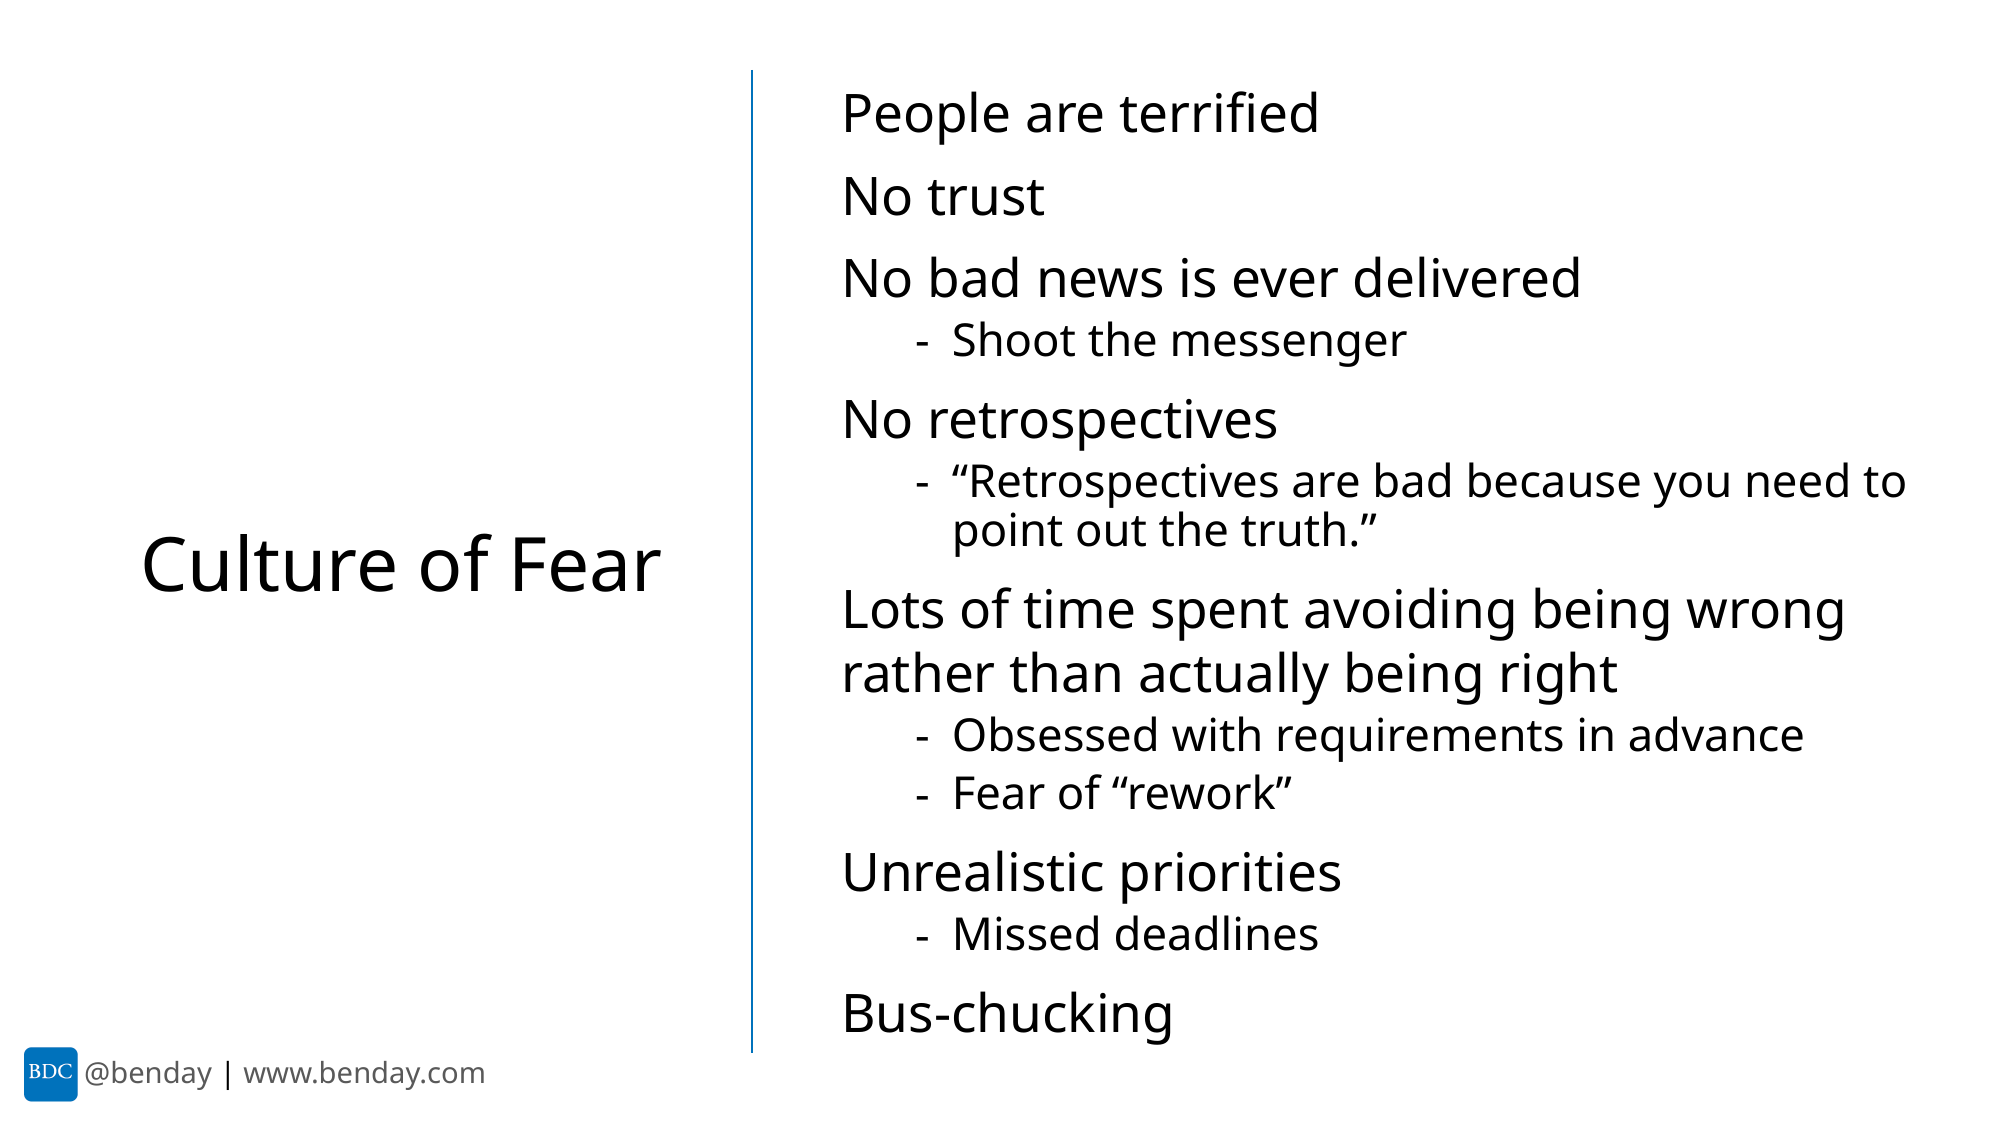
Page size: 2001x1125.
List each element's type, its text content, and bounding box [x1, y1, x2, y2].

list People are terrified No trust No bad news is ever delivered Shoot the messenger No retrospectives “Retrospectives are bad because you need to point out the truth.” Lots of time spent avoiding being wrong rather than actually being right Obsessed with requirements in advance Fear of “rework” Unrealistic priorities Missed deadlines Bus-chucking [826, 69, 1938, 1053]
picture [16, 1036, 84, 1108]
list Culture of Fear [58, 262, 678, 861]
